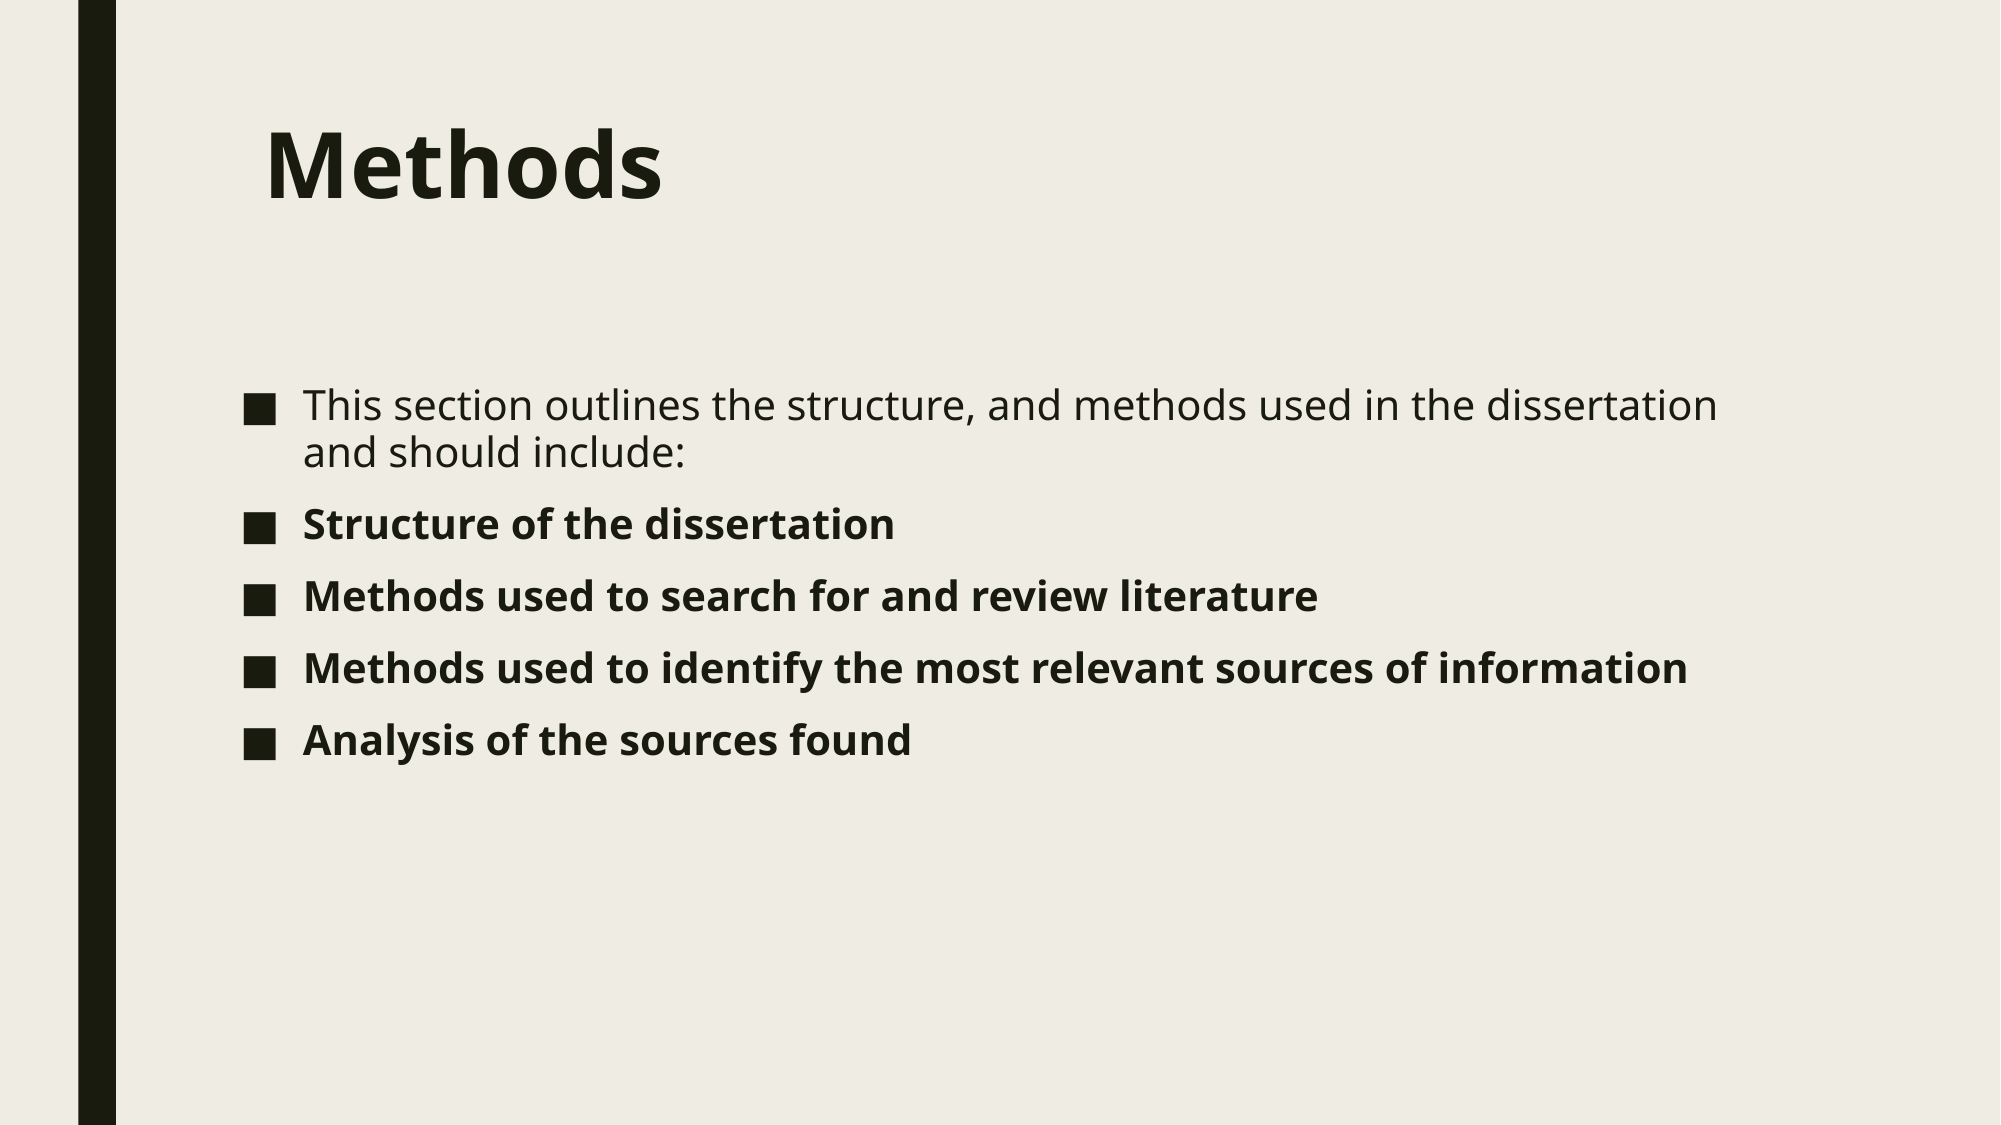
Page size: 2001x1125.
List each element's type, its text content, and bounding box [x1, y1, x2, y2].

list This section outlines the structure, and methods used in the dissertation and should include: Structure of the dissertation Methods used to search for and review literature Methods used to identify the most relevant sources of information Analysis of the sources found [225, 375, 1800, 963]
title Methods [225, 112, 1800, 357]
